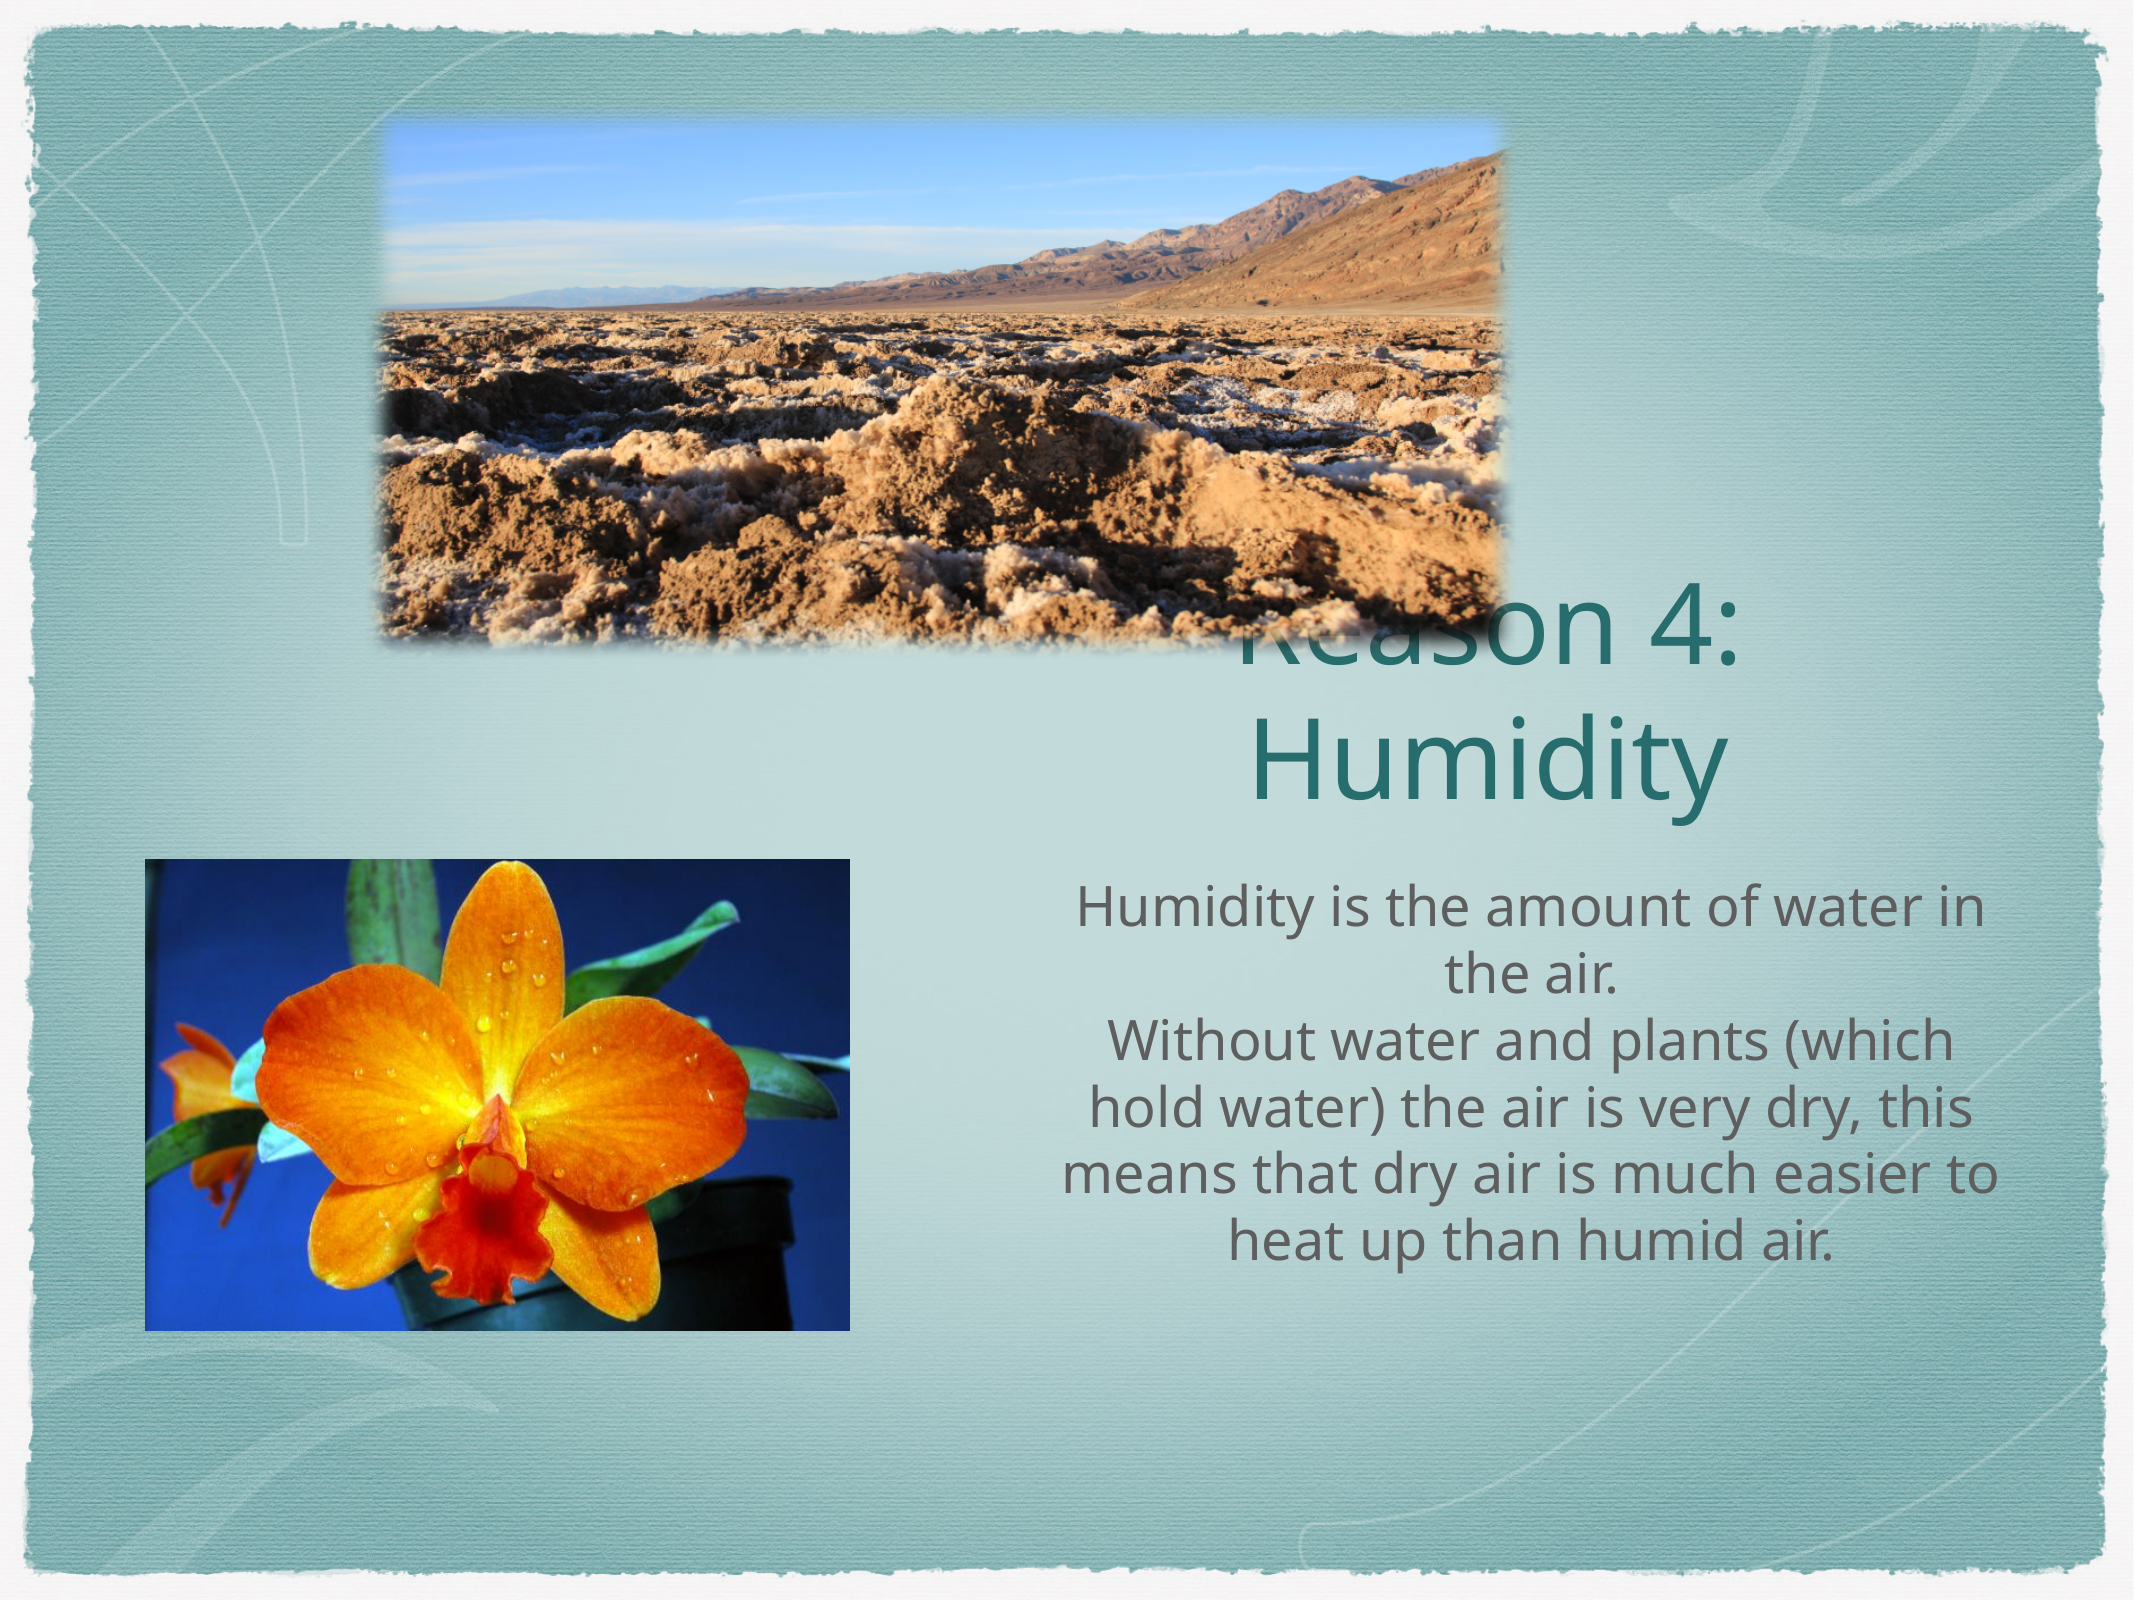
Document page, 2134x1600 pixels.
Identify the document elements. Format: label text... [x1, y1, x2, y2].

list Humidity is the amount of water in the air. Without water and plants (which hold water) the air is very dry, this means that dry air is much easier to heat up than humid air. [1054, 870, 2010, 1273]
picture [0, 0, 2134, 1600]
title Reason 4: Humidity [995, 657, 1982, 823]
